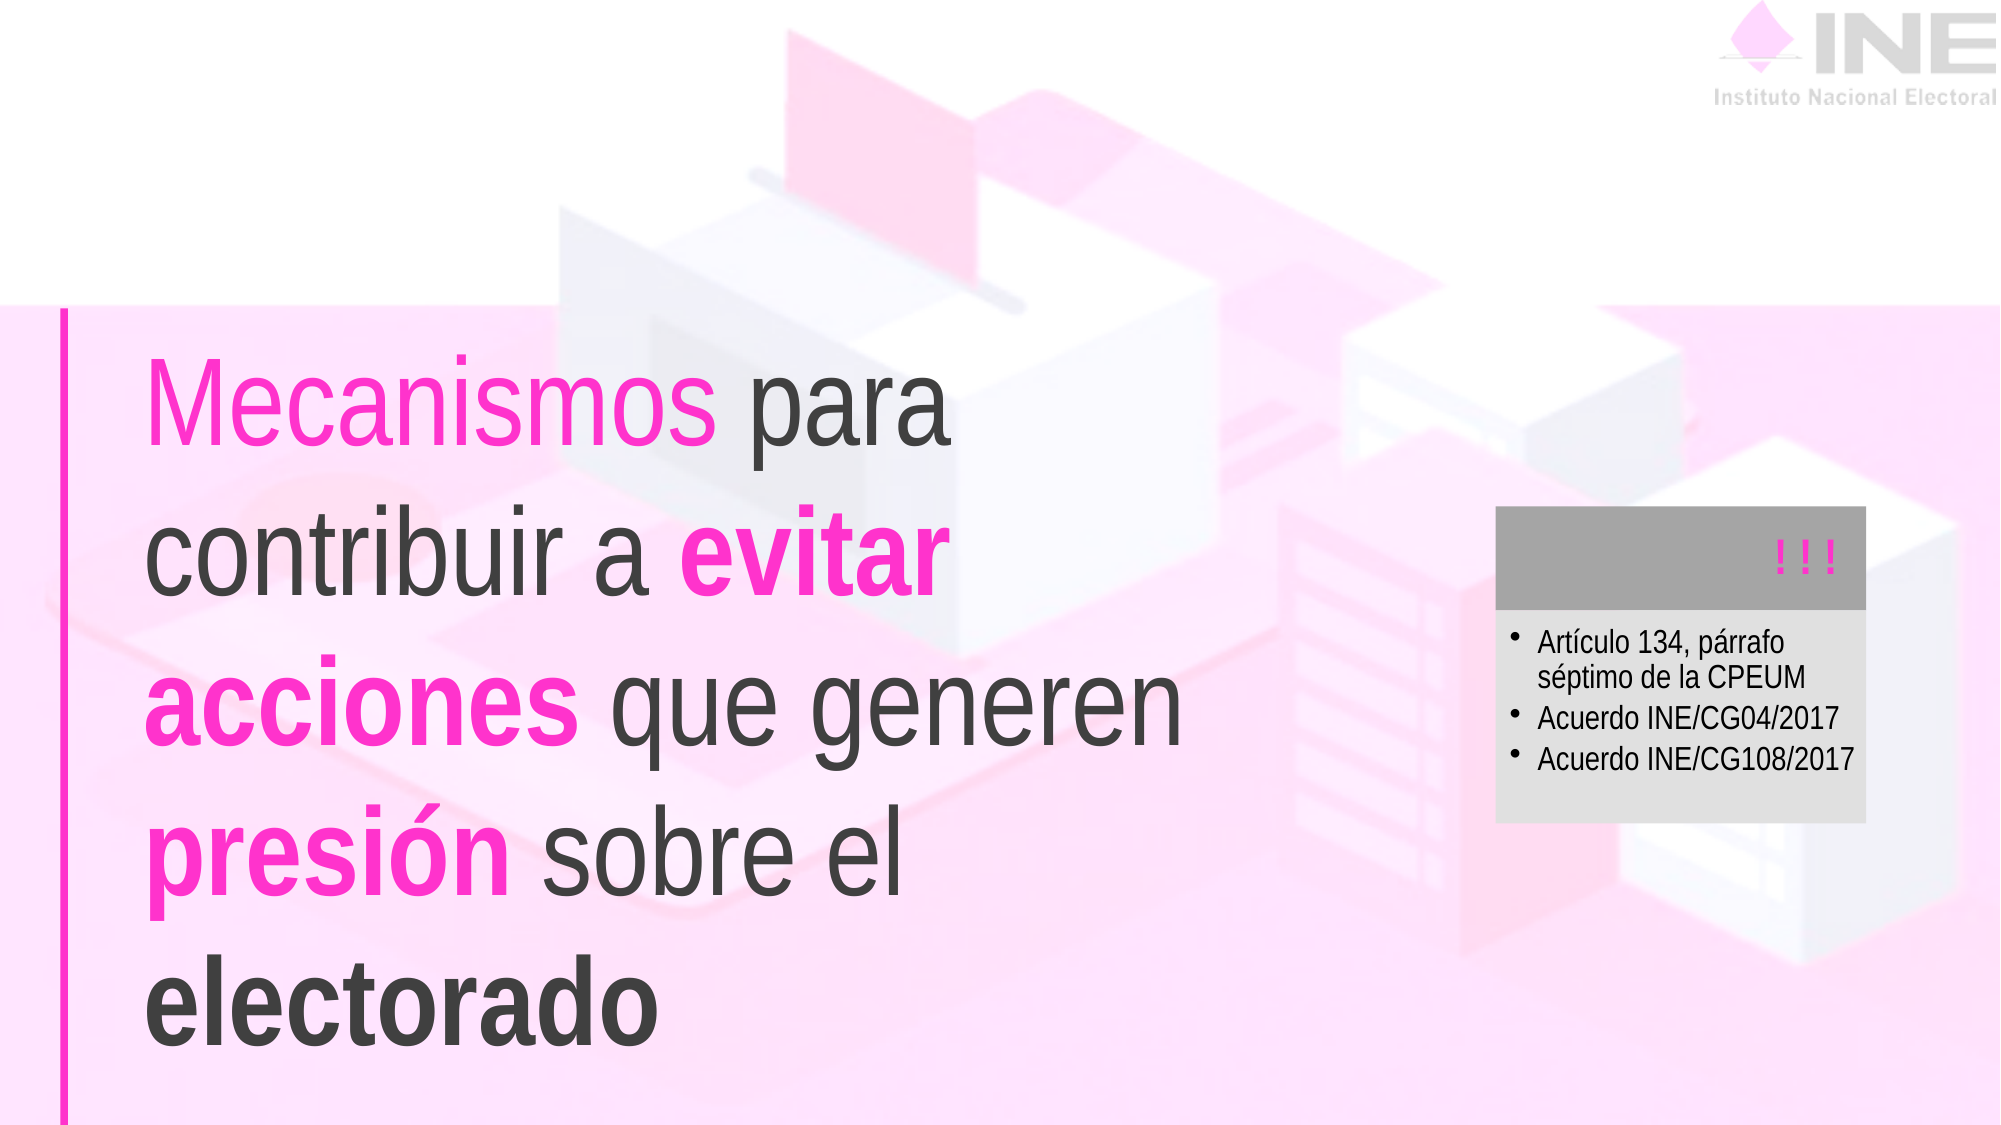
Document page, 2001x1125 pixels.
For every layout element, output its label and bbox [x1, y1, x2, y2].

text_box [0, 0, 2000, 1125]
text_box [1495, 506, 1867, 610]
text_box [1495, 610, 1881, 824]
